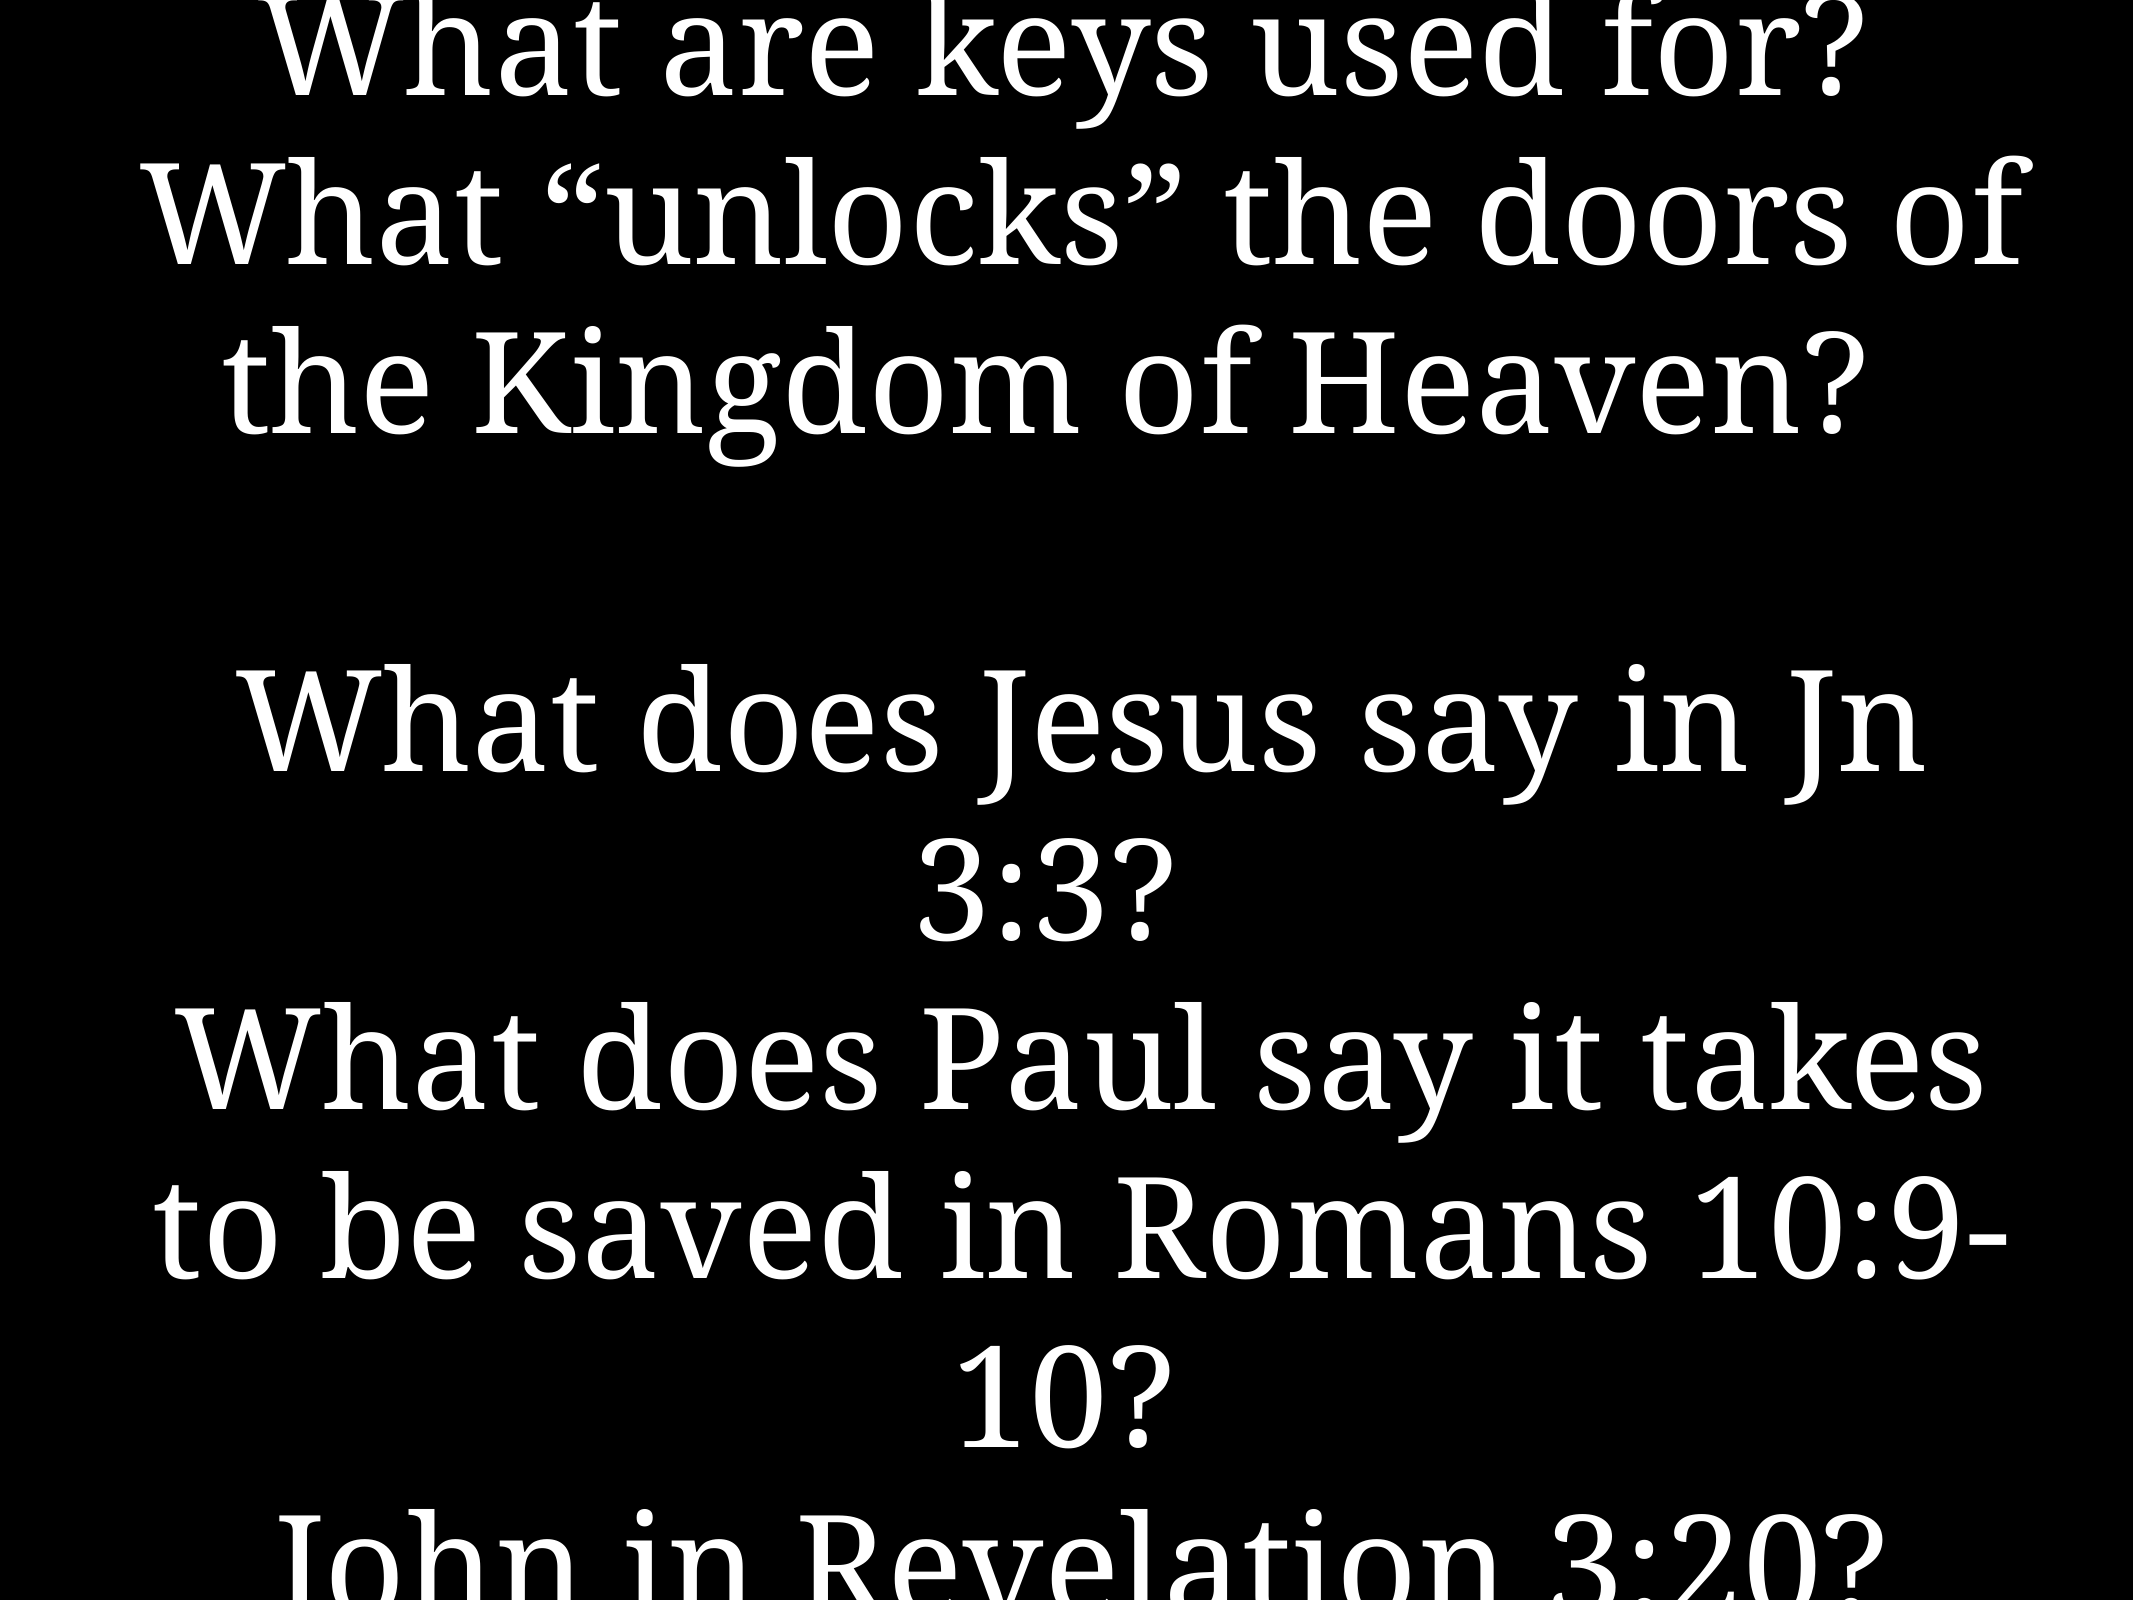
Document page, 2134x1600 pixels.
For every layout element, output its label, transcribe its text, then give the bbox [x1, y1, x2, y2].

title What are keys used for? What “unlocks” the doors of the Kingdom of Heaven? What does Jesus say in Jn 3:3? What does Paul say it takes to be saved in Romans 10:9-10? John in Revelation 3:20? [109, 110, 2054, 1490]
